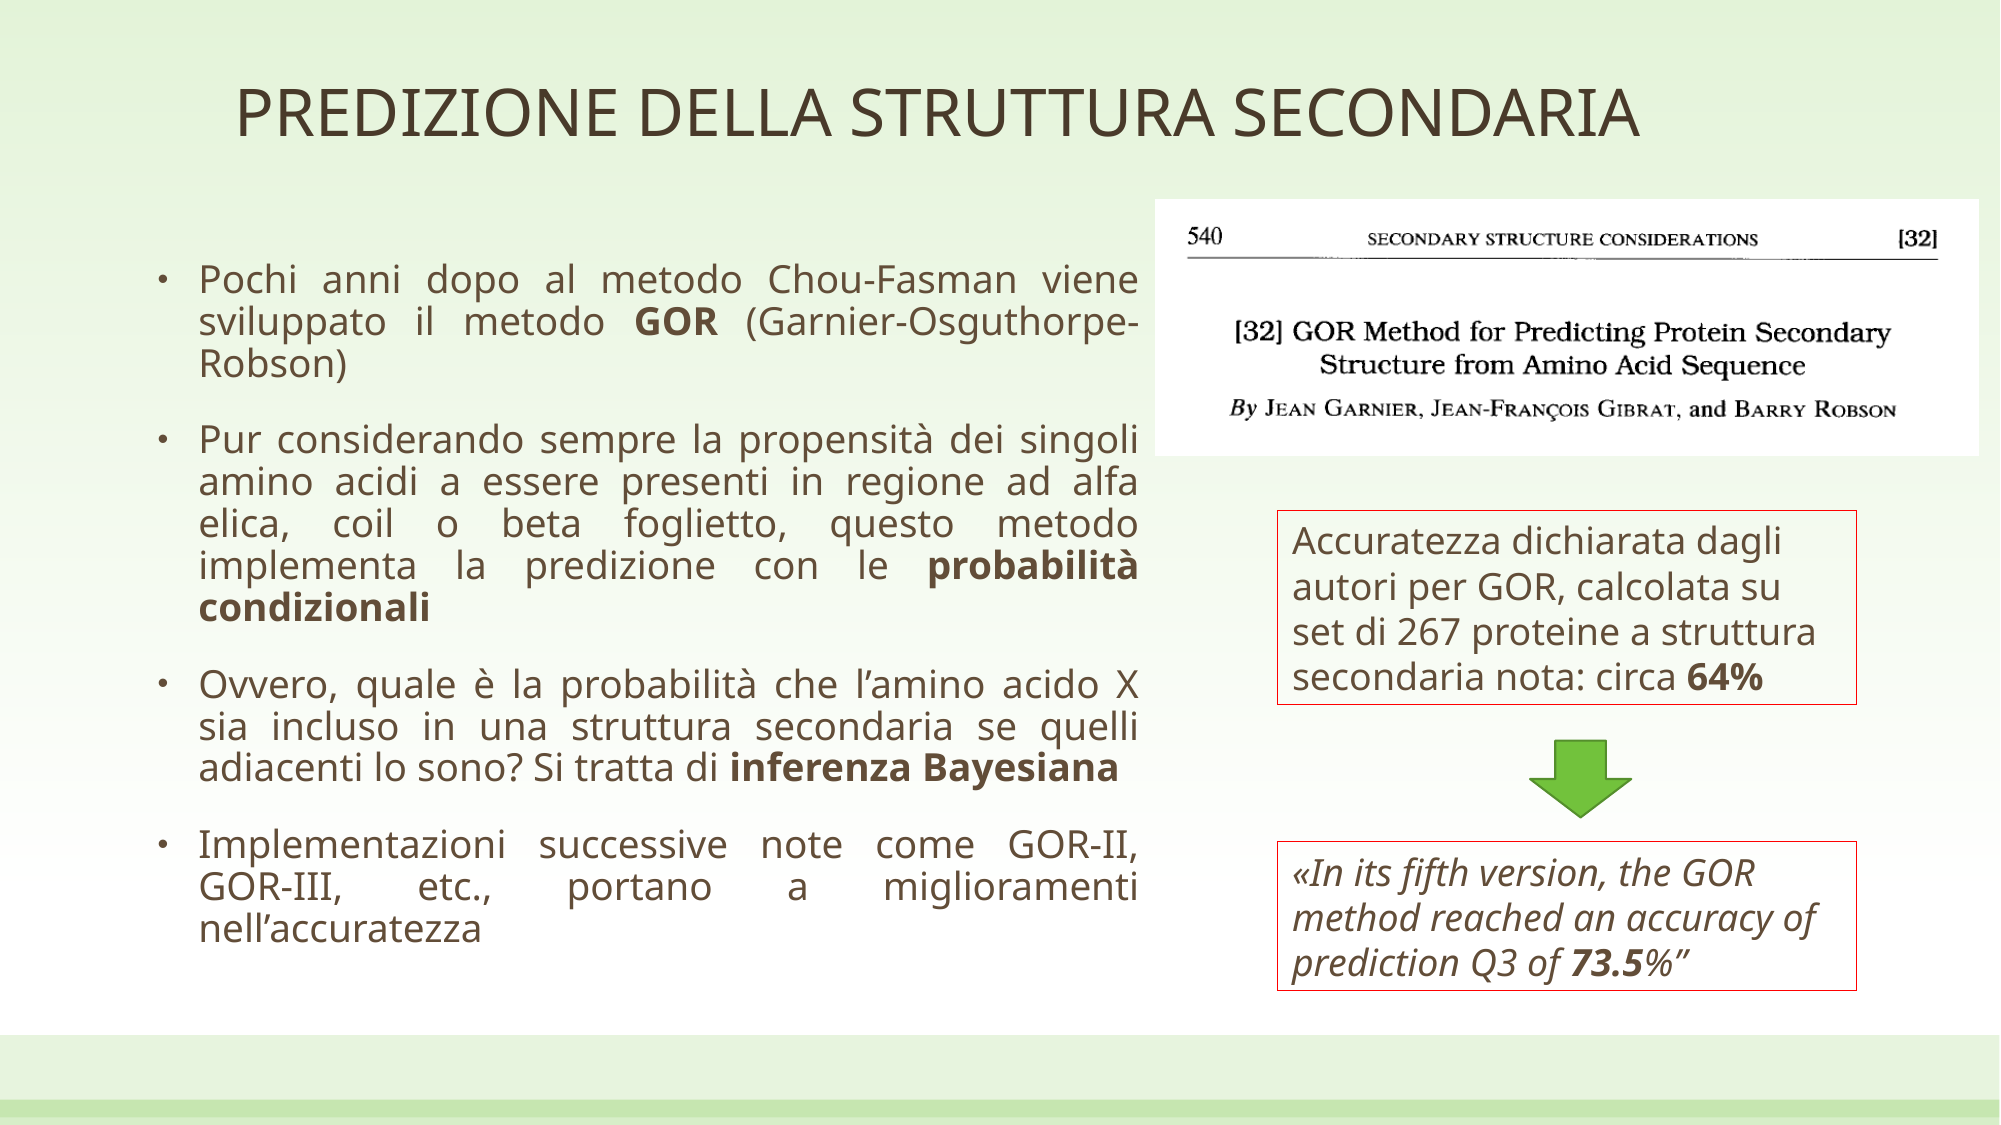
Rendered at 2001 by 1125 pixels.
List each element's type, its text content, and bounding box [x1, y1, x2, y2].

text_box [1529, 739, 1633, 819]
list Pochi anni dopo al metodo Chou-Fasman viene sviluppato il metodo GOR (Garnier-Osguthorpe-Robson) Pur considerando sempre la propensità dei singoli amino acidi a essere presenti in regione ad alfa elica, coil o beta foglietto, questo metodo implementa la predizione con le probabilità condizionali Ovvero, quale è la probabilità che l’amino acido X sia incluso in una struttura secondaria se quelli adiacenti lo sono? Si tratta di inferenza Bayesiana Implementazioni successive note come GOR-II, GOR-III, etc., portano a miglioramenti nell’accuratezza [138, 252, 1156, 965]
text_box «In its fifth version, the GOR method reached an accuracy of prediction Q3 of 73.5%” [1277, 841, 1857, 991]
title PREDIZIONE DELLA STRUTTURA SECONDARIA [219, 71, 1780, 159]
picture [1155, 199, 1980, 456]
text_box Accuratezza dichiarata dagli autori per GOR, calcolata su set di 267 proteine a struttura secondaria nota: circa 64% [1277, 510, 1857, 705]
